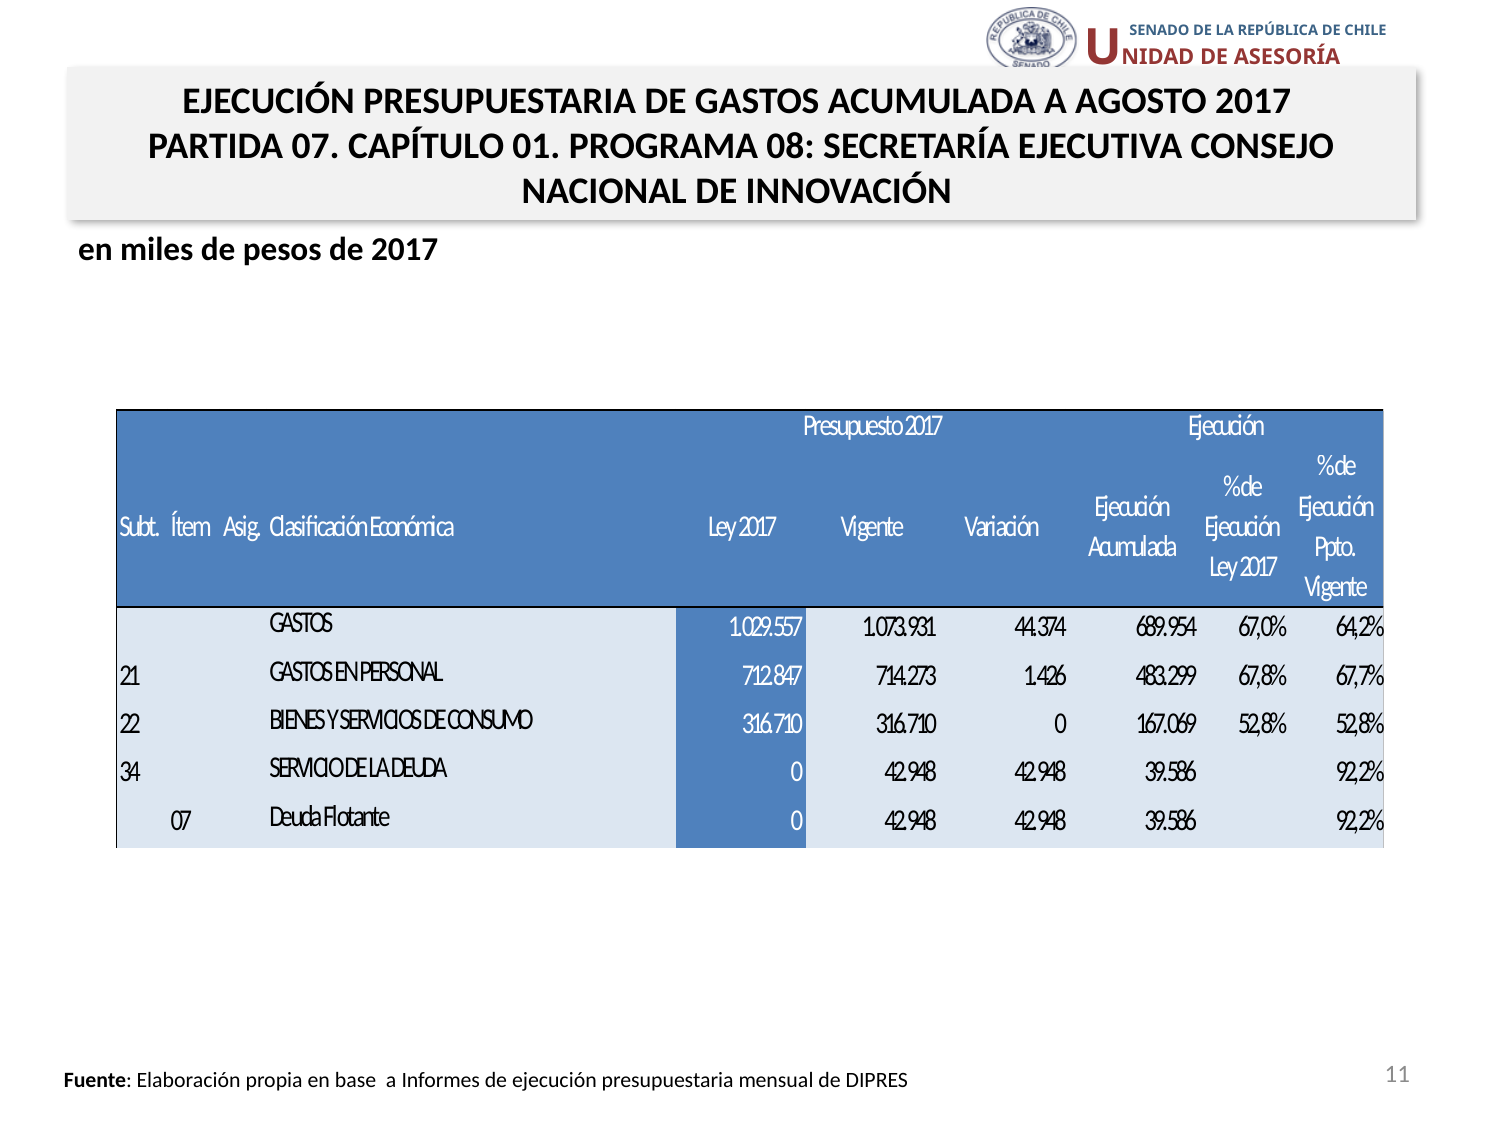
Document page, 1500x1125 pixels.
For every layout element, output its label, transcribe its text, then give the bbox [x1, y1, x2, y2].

slide_number 11 [1074, 1042, 1425, 1103]
footer Fuente: Elaboración propia en base a Informes de ejecución presupuestaria mensual de DIPRES [48, 1058, 1428, 1119]
text_box en miles de pesos de 2017 [63, 219, 1414, 268]
picture [986, 7, 1079, 67]
text_box EJECUCIÓN PRESUPUESTARIA DE GASTOS ACUMULADA A AGOSTO 2017 PARTIDA 07. CAPÍTULO 01. PROGRAMA 08: SECRETARÍA EJECUTIVA CONSEJO NACIONAL DE INNOVACIÓN [67, 67, 1415, 219]
picture [115, 408, 1385, 850]
